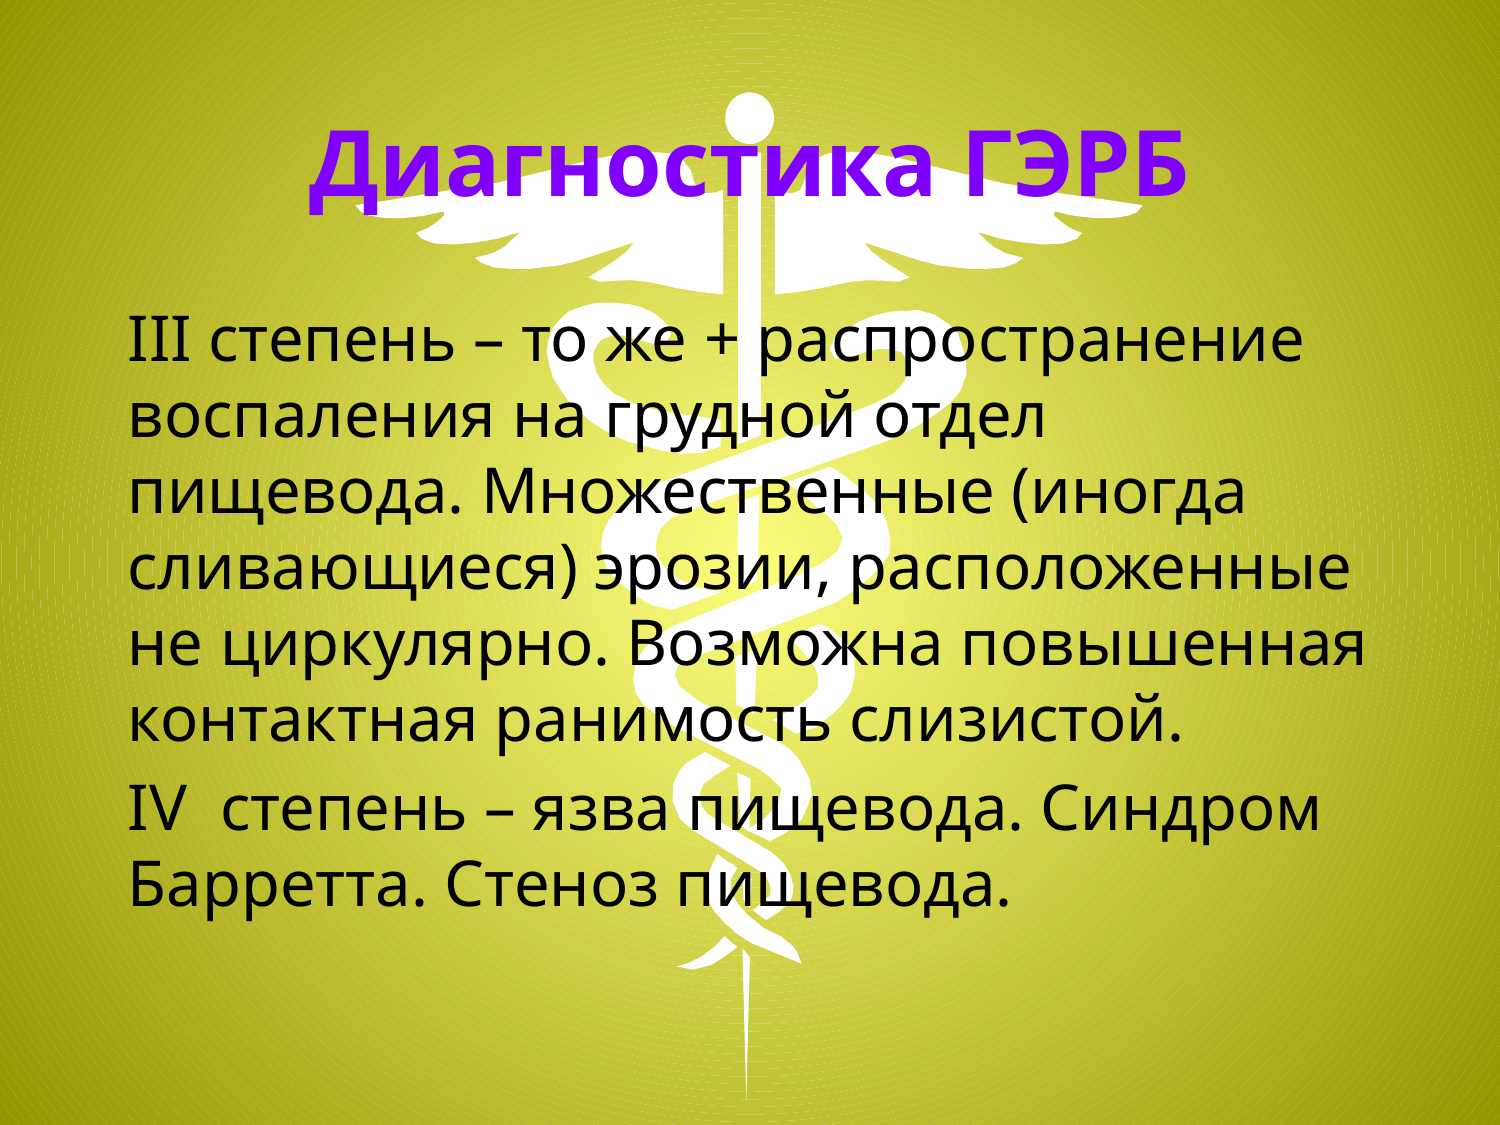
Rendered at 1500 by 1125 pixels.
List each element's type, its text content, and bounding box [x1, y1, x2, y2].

list III степень – то же + распространение воспаления на грудной отдел пищевода. Множественные (иногда сливающиеся) эрозии, расположенные не циркулярно. Возможна повышенная контактная ранимость слизистой. IV степень – язва пищевода. Синдром Барретта. Стеноз пищевода. [112, 290, 1388, 966]
title Диагностика ГЭРБ [112, 65, 1388, 254]
